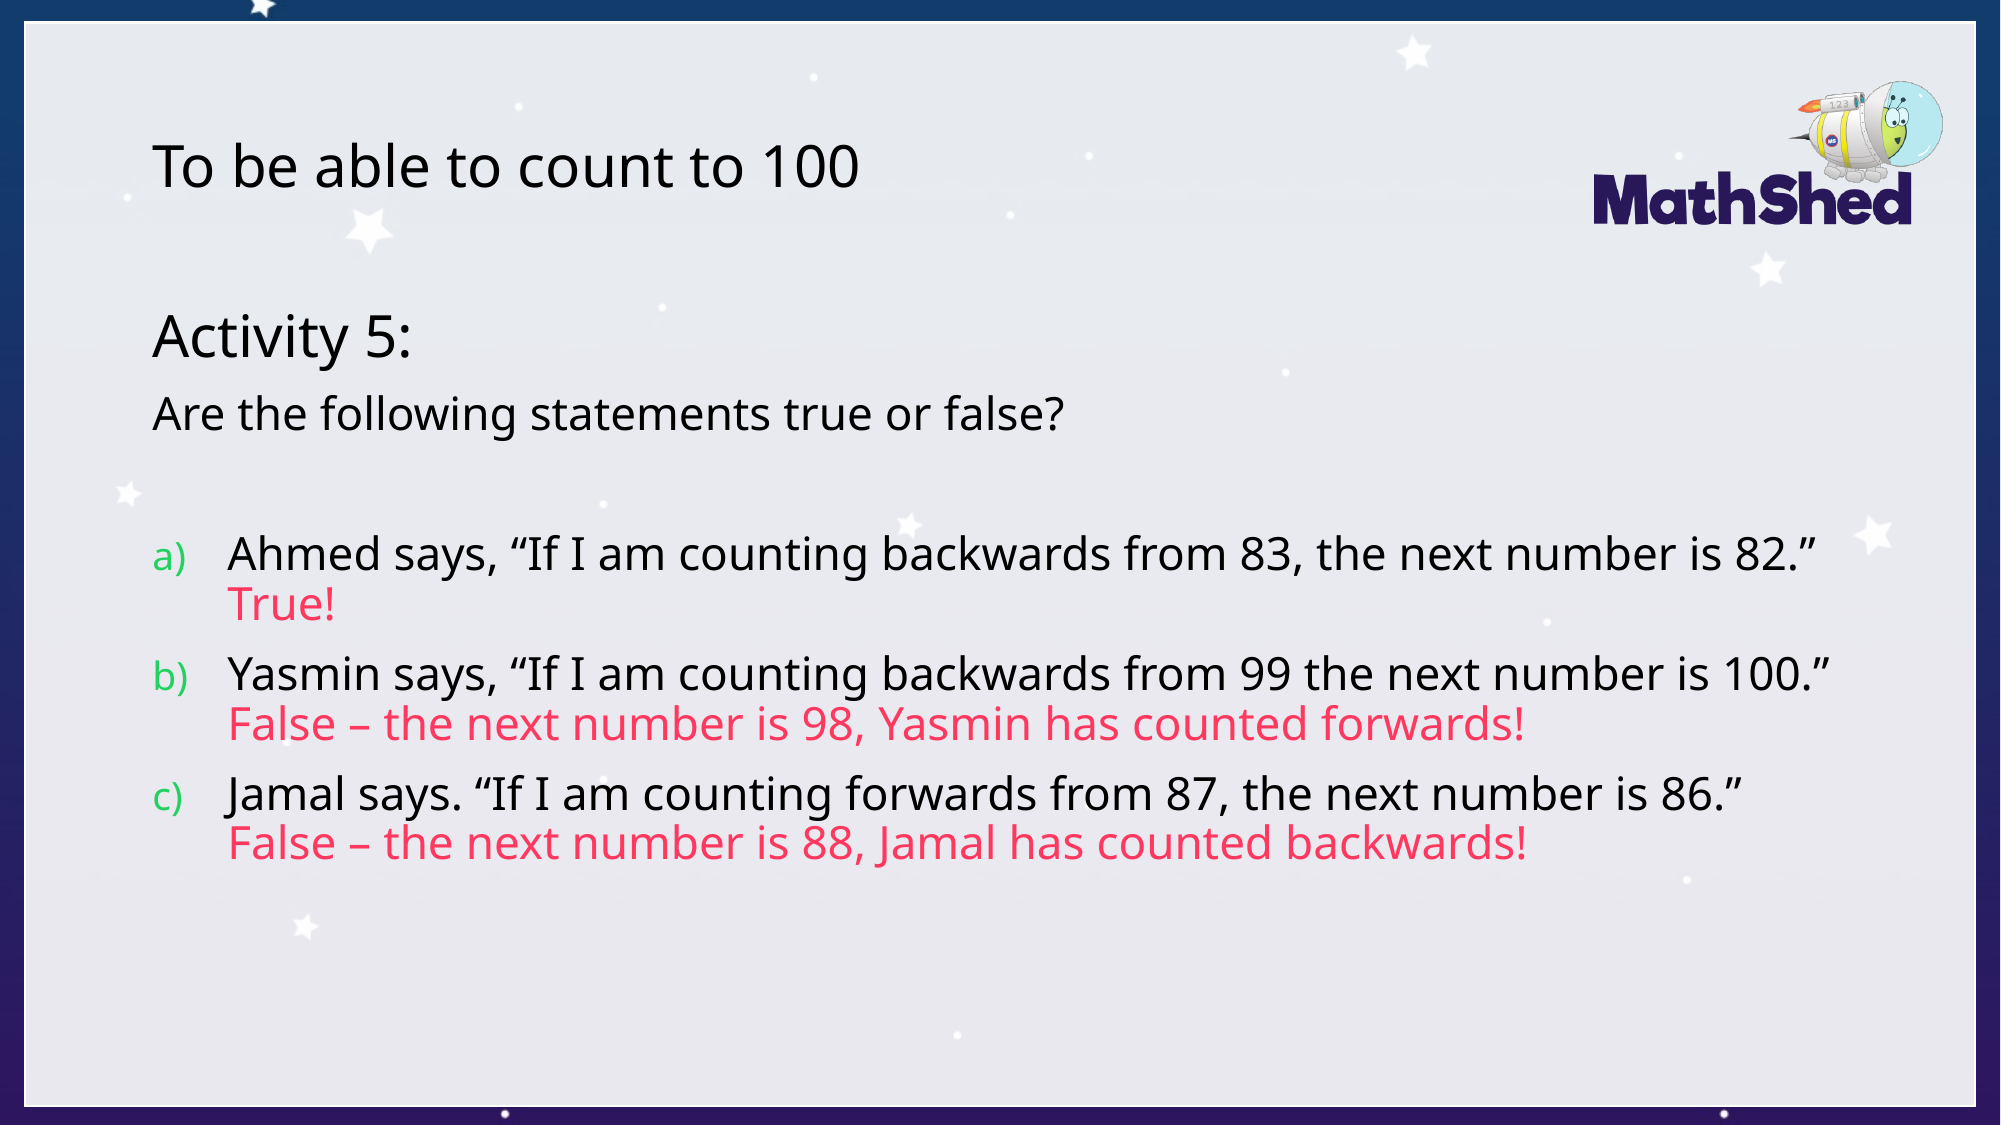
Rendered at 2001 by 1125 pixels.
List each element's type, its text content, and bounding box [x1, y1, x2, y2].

title To be able to count to 100 [137, 59, 1578, 278]
picture [0, 0, 2001, 1125]
list Activity 5: Are the following statements true or false? Ahmed says, “If I am counting backwards from 83, the next number is 82.” True! Yasmin says, “If I am counting backwards from 99 the next number is 100.” False – the next number is 98, Yasmin has counted forwards! Jamal says. “If I am counting forwards from 87, the next number is 86.” False – the next number is 88, Jamal has counted backwards! [137, 299, 1863, 1014]
